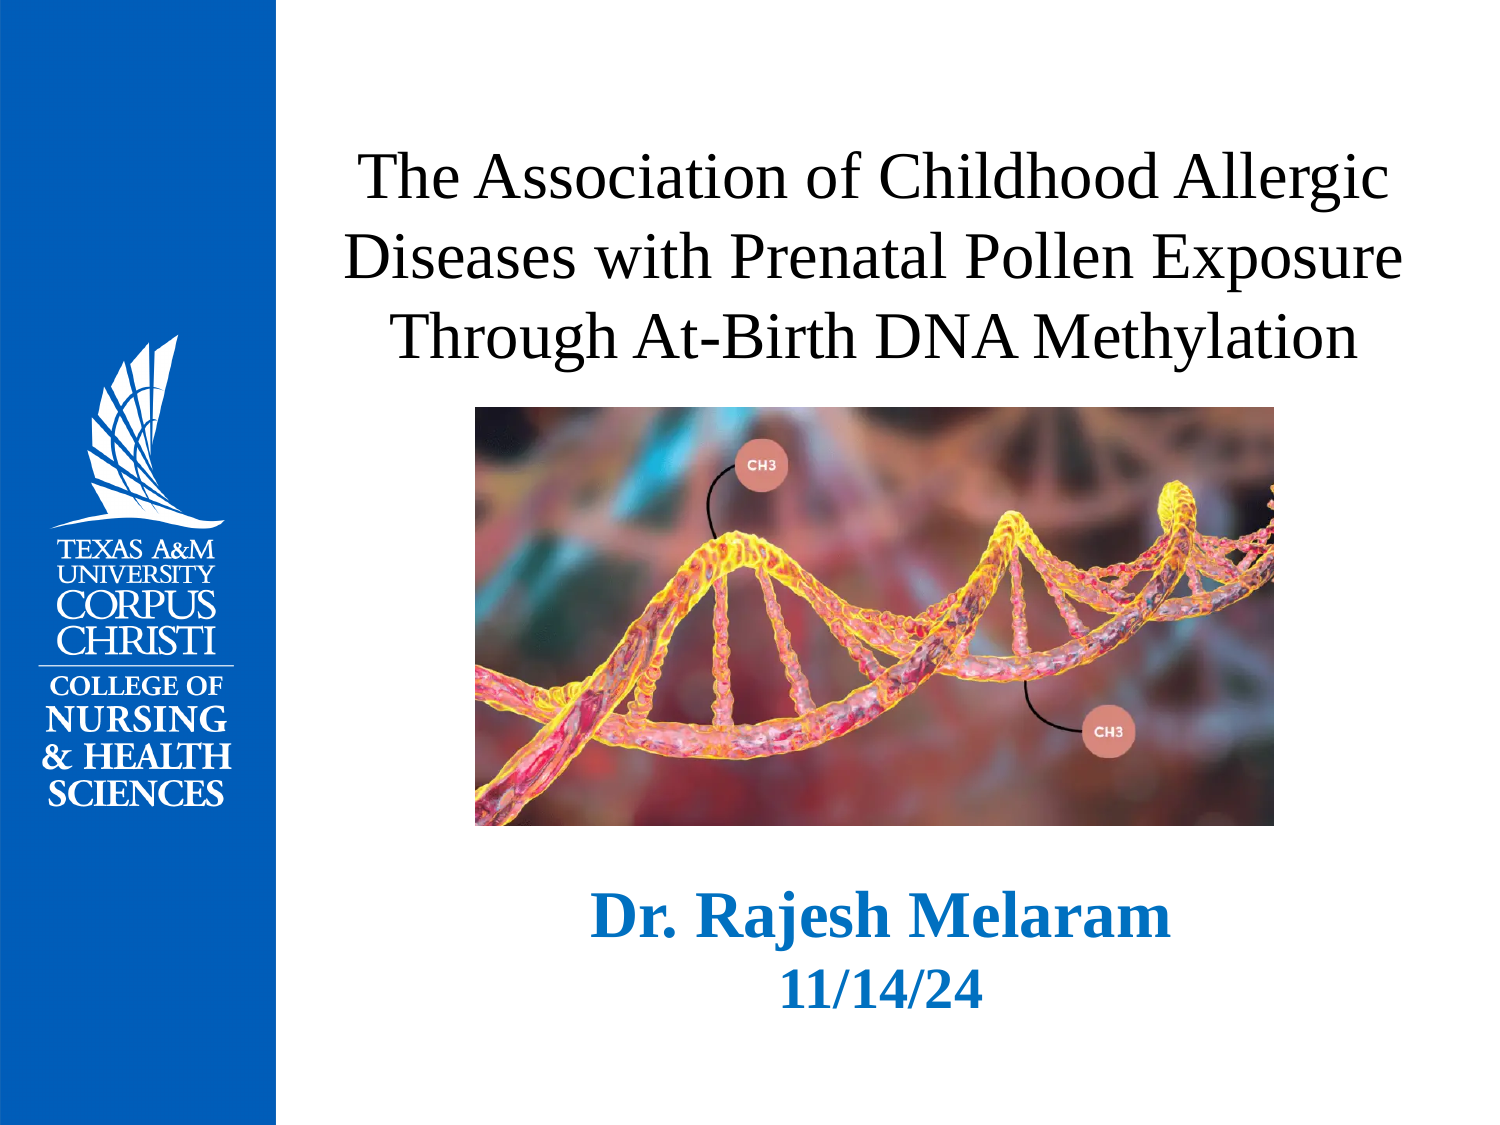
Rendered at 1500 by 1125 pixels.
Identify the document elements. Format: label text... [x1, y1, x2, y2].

picture [0, 0, 1459, 1125]
text_box Dr. Rajesh Melaram 11/14/24 [305, 862, 1457, 1028]
list The Association of Childhood Allergic Diseases with Prenatal Pollen Exposure Through At-Birth DNA Methylation [305, 124, 1444, 867]
